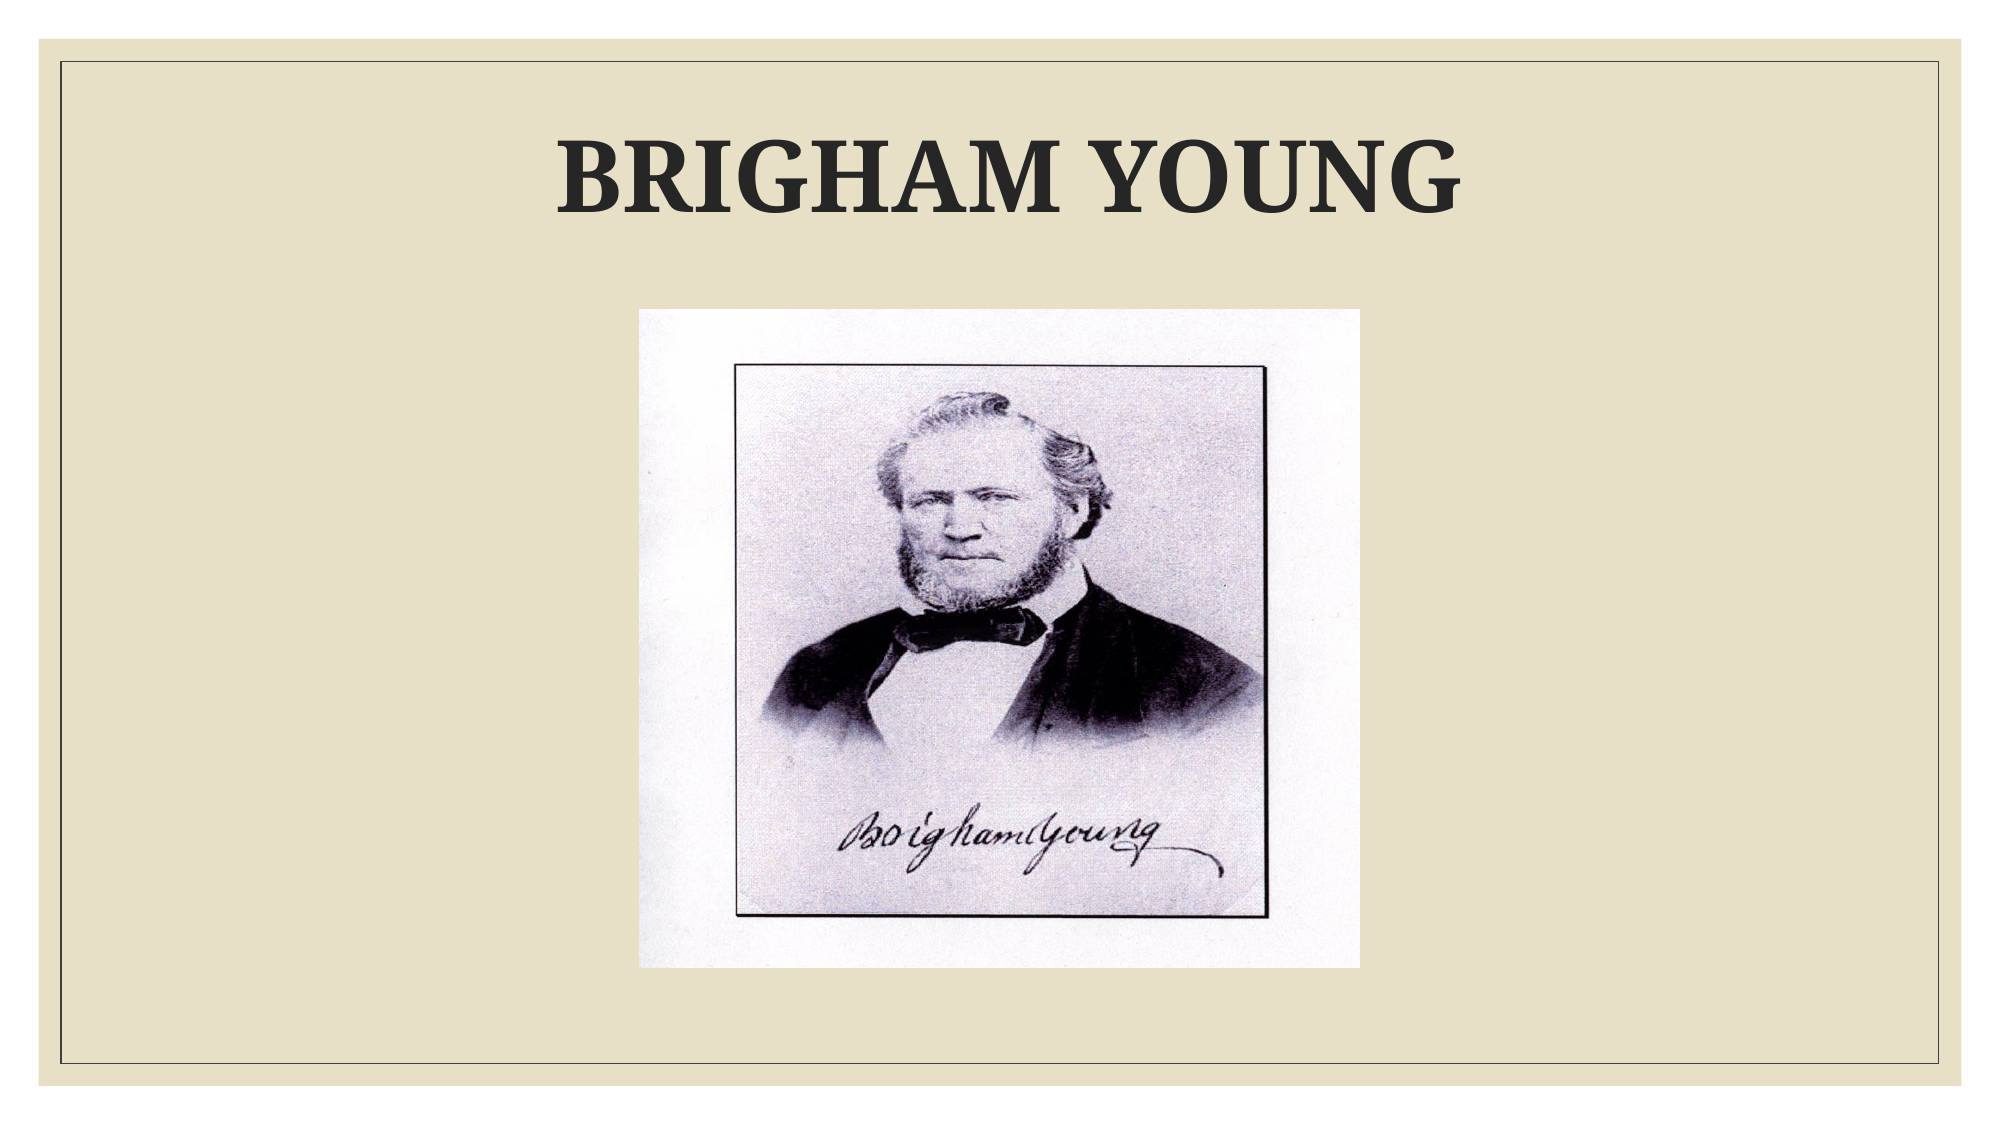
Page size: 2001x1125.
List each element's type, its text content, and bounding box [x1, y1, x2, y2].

title BRIGHAM YOUNG [436, 73, 1785, 288]
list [639, 309, 1360, 968]
